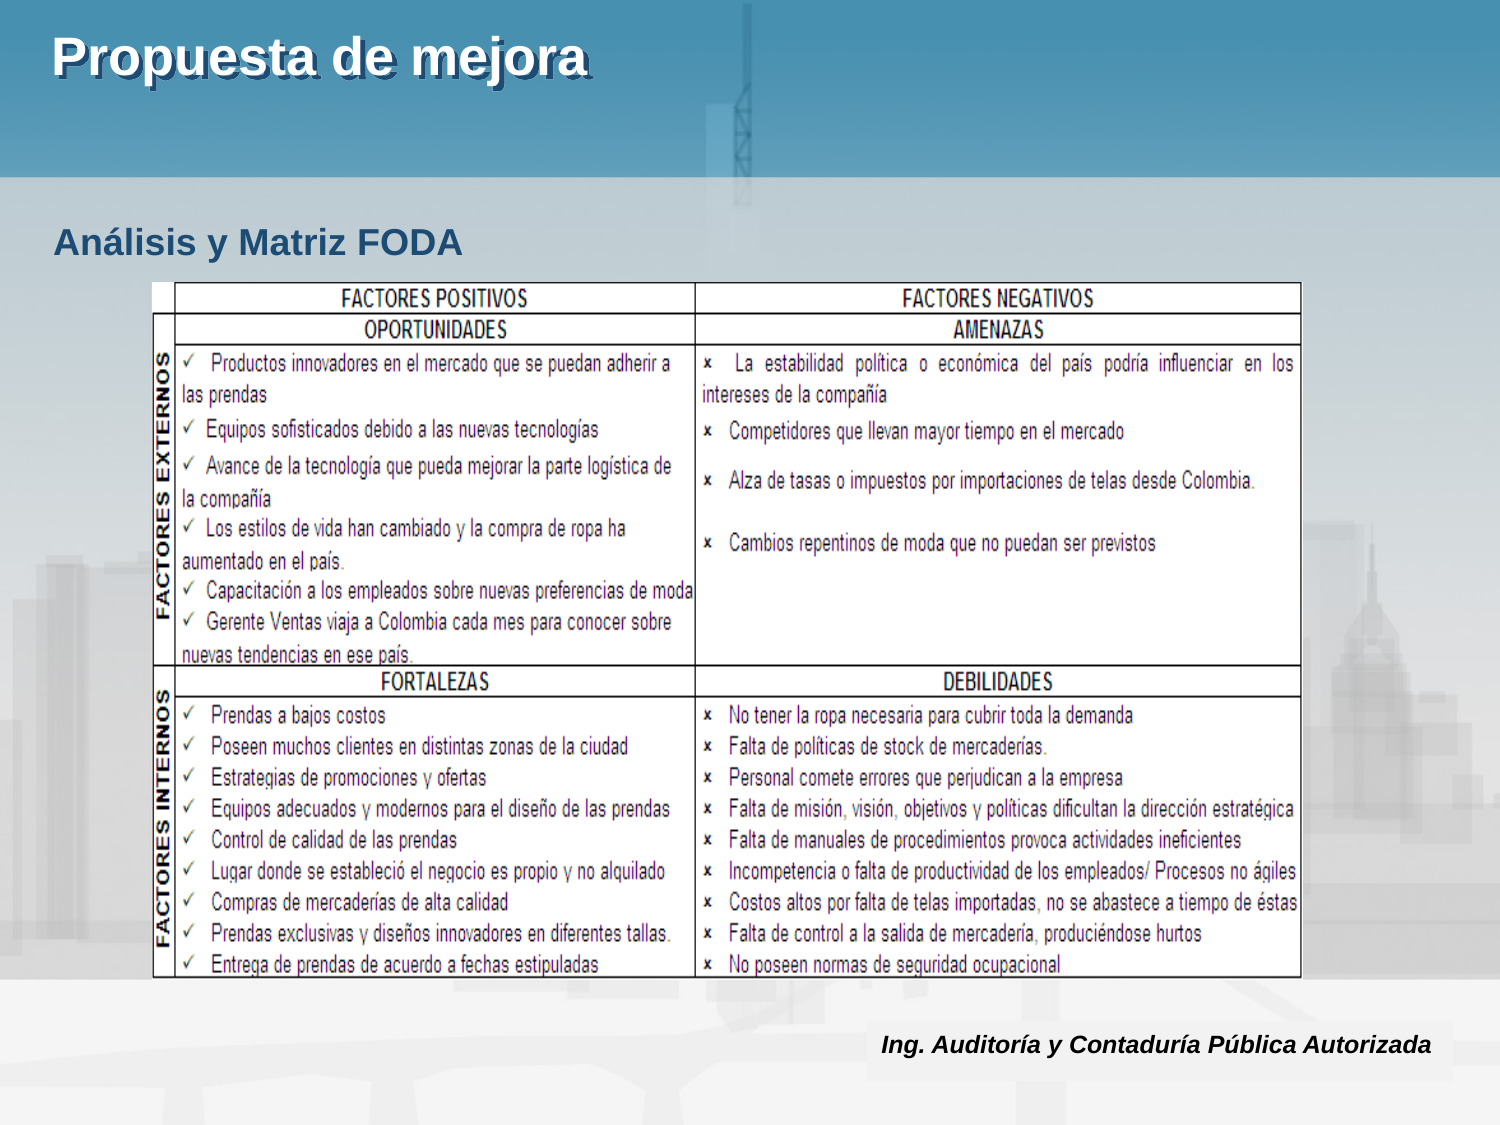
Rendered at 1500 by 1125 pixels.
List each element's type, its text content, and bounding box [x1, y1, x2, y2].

title Propuesta de mejora [51, 18, 1450, 118]
text_box Ing. Auditoría y Contaduría Pública Autorizada [866, 1020, 1453, 1082]
picture [0, 0, 1500, 1125]
text_box Análisis y Matriz FODA [53, 211, 997, 271]
